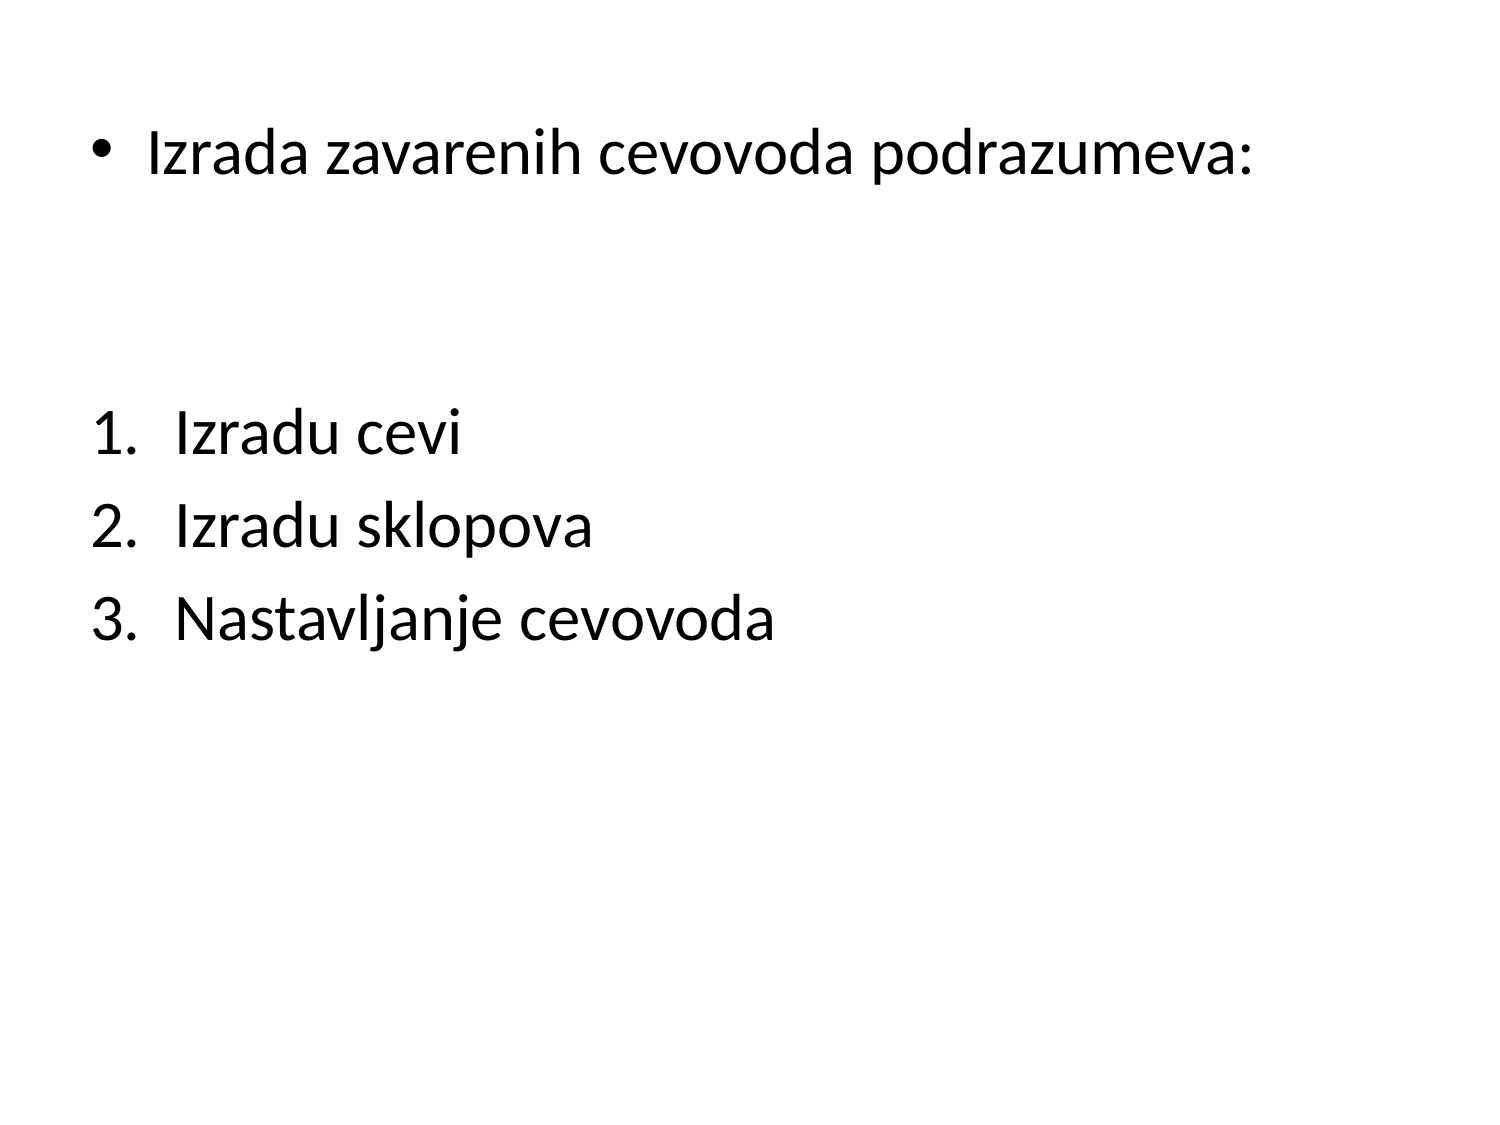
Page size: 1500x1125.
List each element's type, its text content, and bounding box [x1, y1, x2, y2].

list Izrada zavarenih cevovoda podrazumeva: Izradu cevi Izradu sklopova Nastavljanje cevovoda [75, 99, 1425, 1005]
